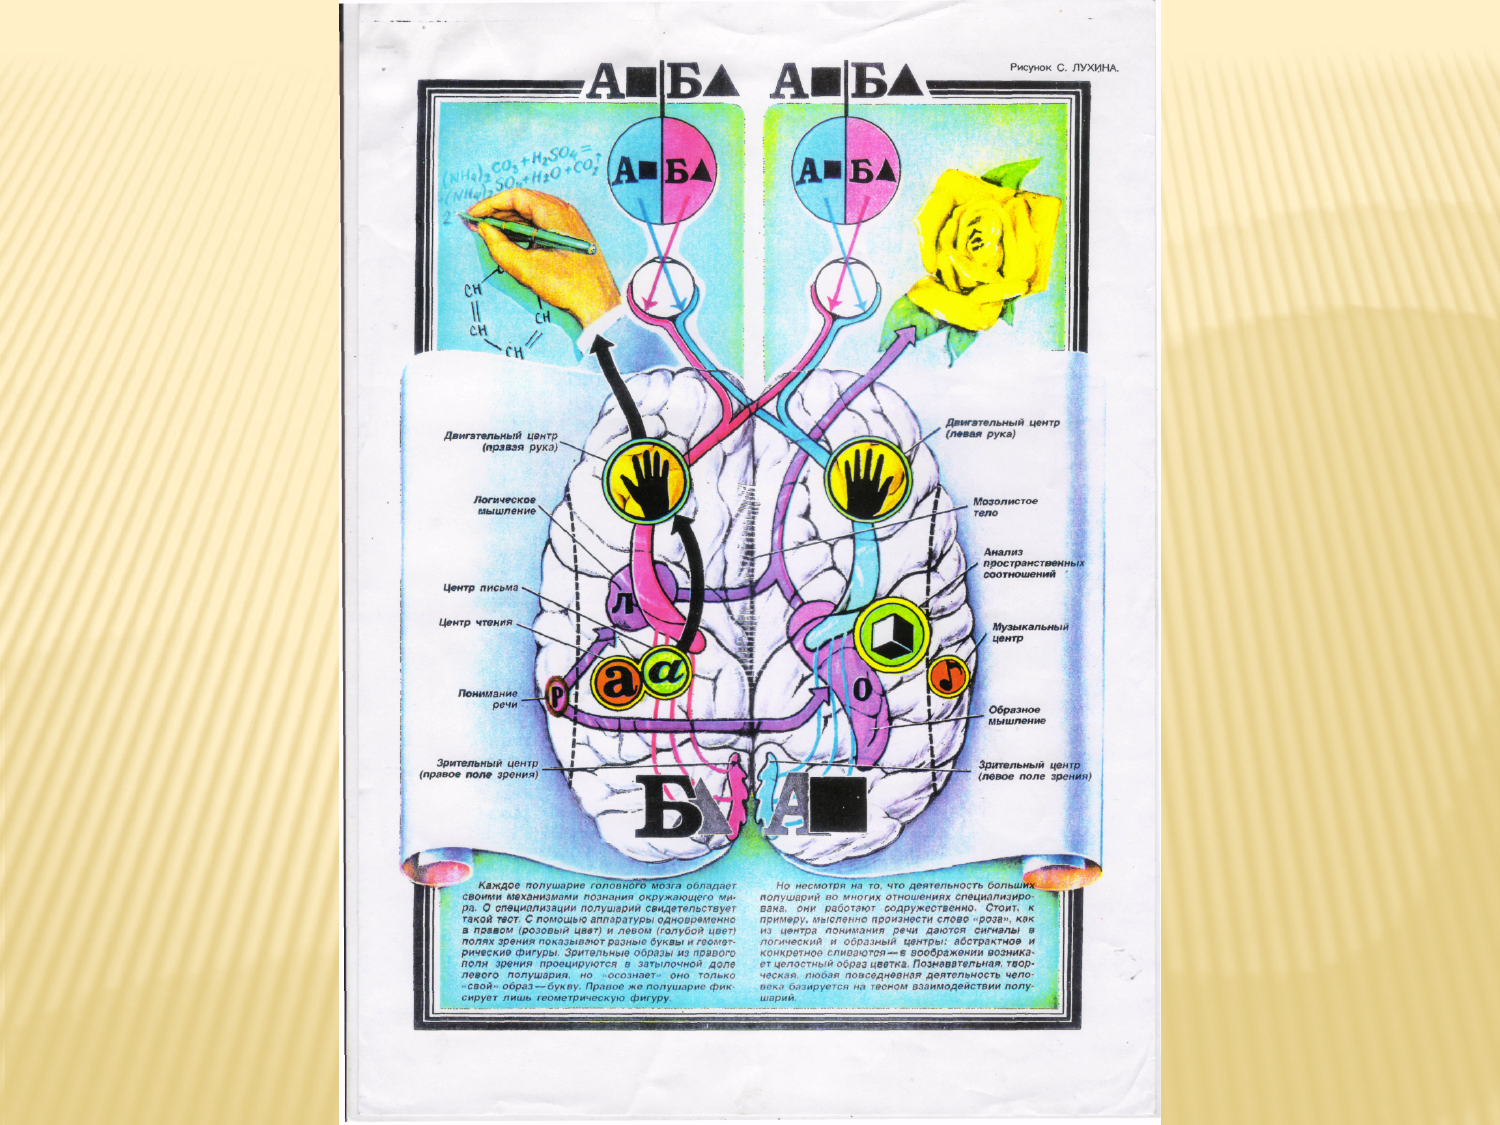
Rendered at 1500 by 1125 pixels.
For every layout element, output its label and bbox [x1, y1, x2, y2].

picture [339, 0, 1161, 1125]
